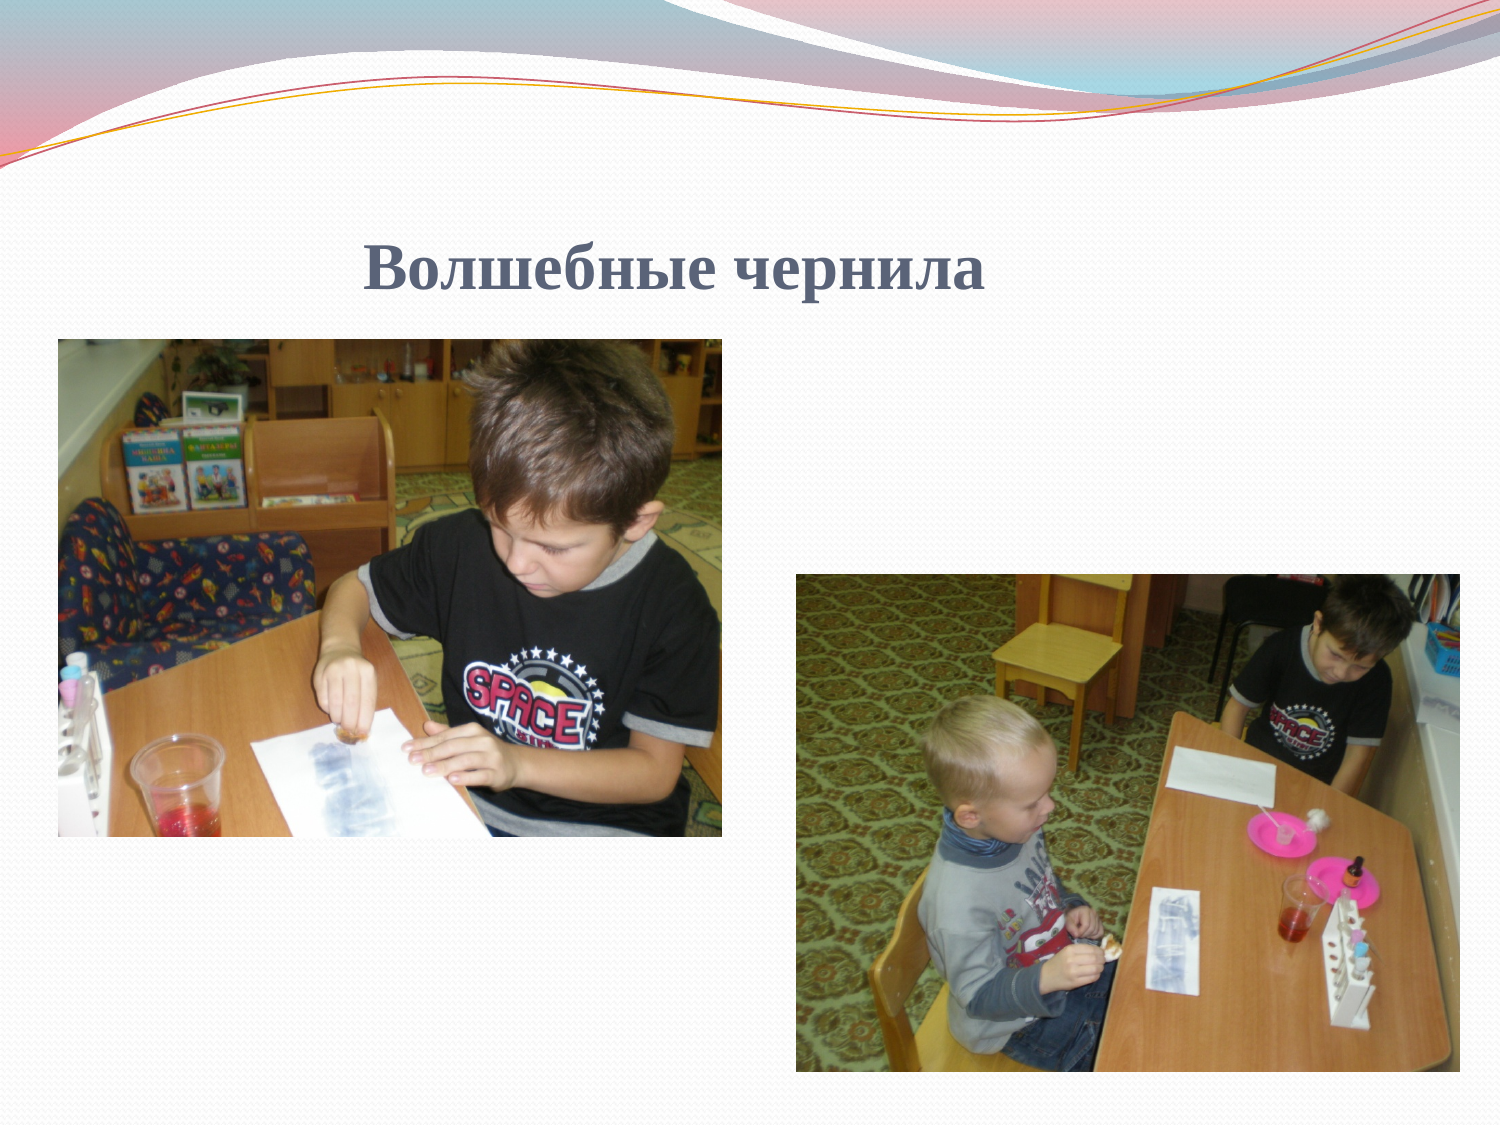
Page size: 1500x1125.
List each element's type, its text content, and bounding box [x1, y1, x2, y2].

title Волшебные чернила [0, 115, 1350, 304]
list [796, 573, 1461, 1072]
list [58, 339, 722, 838]
